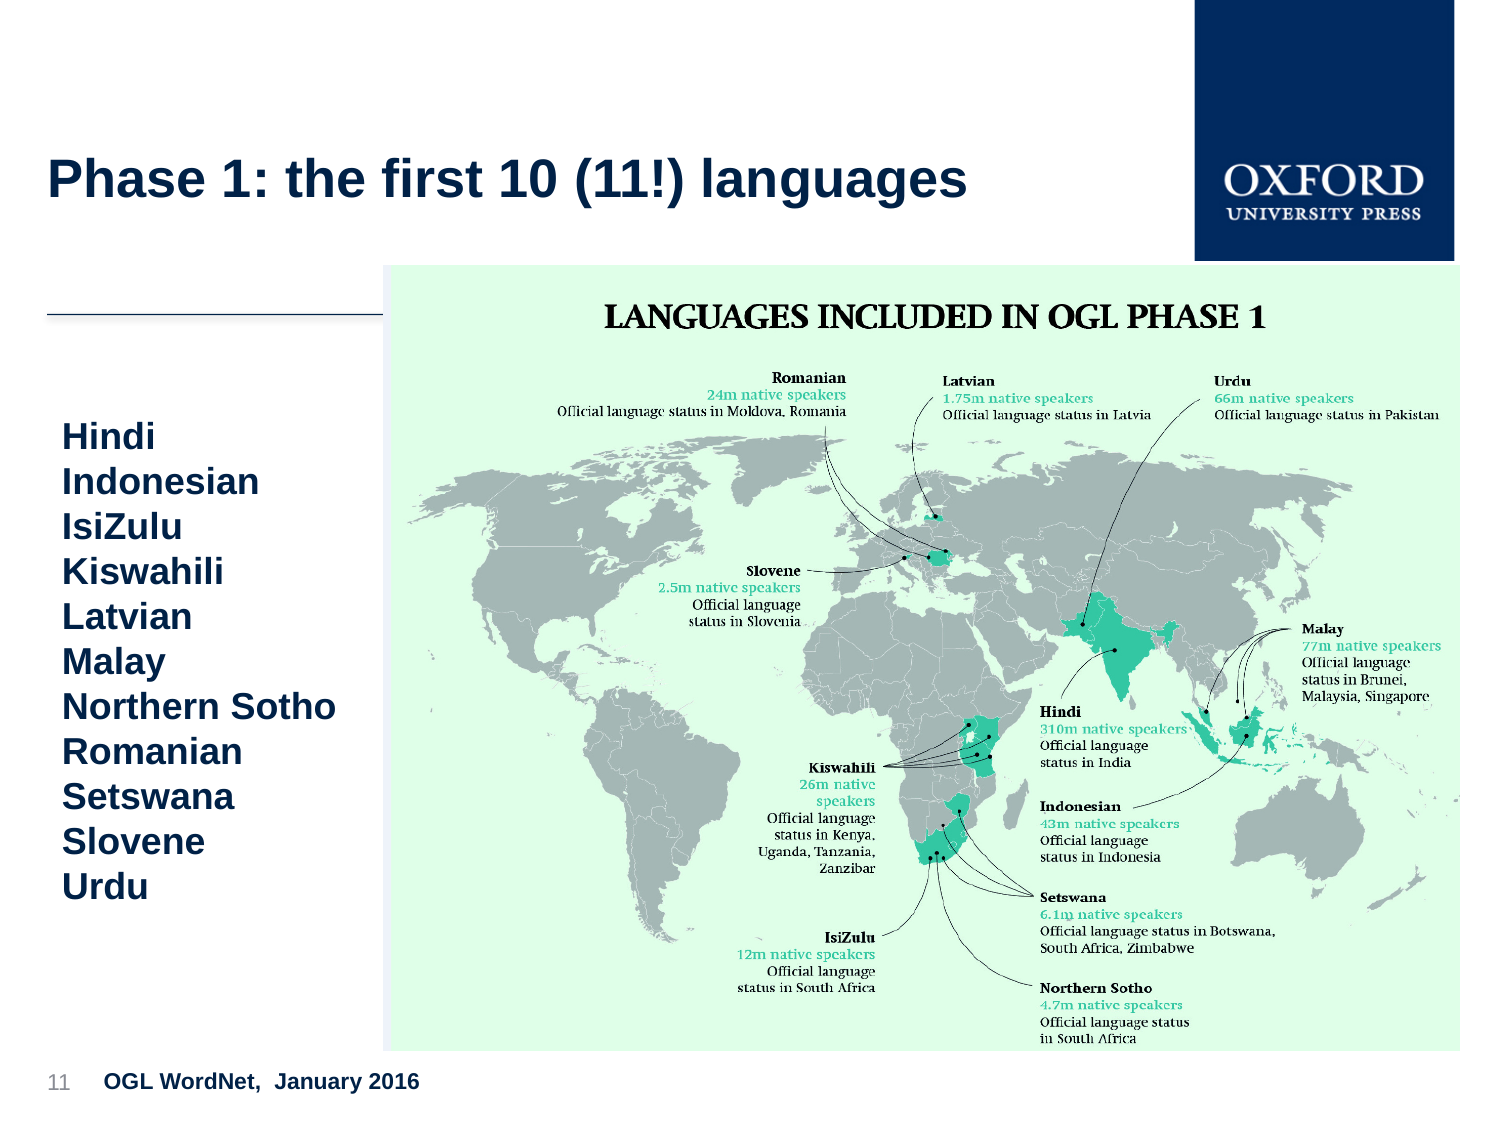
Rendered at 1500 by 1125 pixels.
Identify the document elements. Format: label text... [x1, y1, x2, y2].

footer OGL WordNet, January 2016 [103, 1050, 1439, 1111]
slide_number 11 [47, 1048, 104, 1108]
text_box Hindi Indonesian IsiZulu Kiswahili Latvian Malay Northern Sotho Romanian Setswana Slovene Urdu [47, 359, 378, 915]
title Phase 1: the first 10 (11!) languages [47, 0, 1186, 209]
picture [383, 265, 1460, 1051]
picture [1194, 0, 1455, 261]
